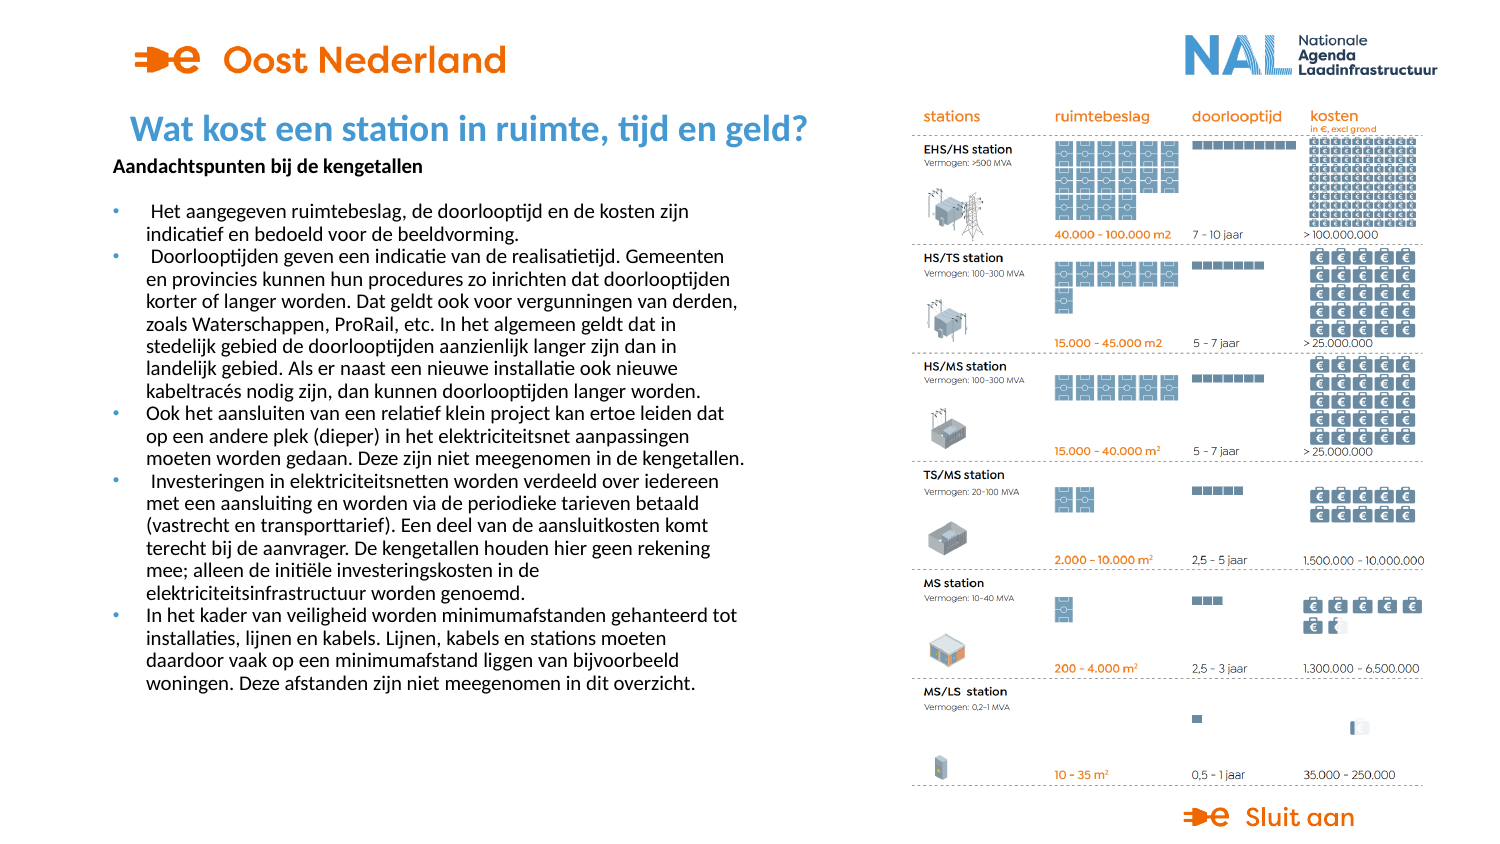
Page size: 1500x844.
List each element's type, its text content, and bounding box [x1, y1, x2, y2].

picture [1166, 9, 1454, 99]
picture [909, 102, 1432, 844]
list Aandachtspunten bij de kengetallen Het aangegeven ruimtebeslag, de doorlooptijd en de kosten zijn indicatief en bedoeld voor de beeldvorming. Doorlooptijden geven een indicatie van de realisatietijd. Gemeenten en provincies kunnen hun procedures zo inrichten dat doorlooptijden korter of langer worden. Dat geldt ook voor vergunningen van derden, zoals Waterschappen, ProRail, etc. In het algemeen geldt dat in stedelijk gebied de doorlooptijden aanzienlijk langer zijn dan in landelijk gebied. Als er naast een nieuwe installatie ook nieuwe kabeltracés nodig zijn, dan kunnen doorlooptijden langer worden. Ook het aansluiten van een relatief klein project kan ertoe leiden dat op een andere plek (dieper) in het elektriciteitsnet aanpassingen moeten worden gedaan. Deze zijn niet meegenomen in de kengetallen. Investeringen in elektriciteitsnetten worden verdeeld over iedereen met een aansluiting en worden via de periodieke tarieven betaald (vastrecht en transporttarief). Een deel van de aansluitkosten komt terecht bij de aanvrager. De kengetallen houden hier geen rekening mee; alleen de initiële investeringskosten in de elektriciteitsinfrastructuur worden genoemd. In het kader van veiligheid worden minimumafstanden gehanteerd tot installaties, lijnen en kabels. Lijnen, kabels en stations moeten daardoor vaak op een minimumafstand liggen van bijvoorbeeld woningen. Deze afstanden zijn niet meegenomen in dit overzicht. [112, 155, 750, 688]
title Wat kost een station in ruimte, tijd en geld? [129, 102, 909, 210]
picture [107, 16, 531, 103]
